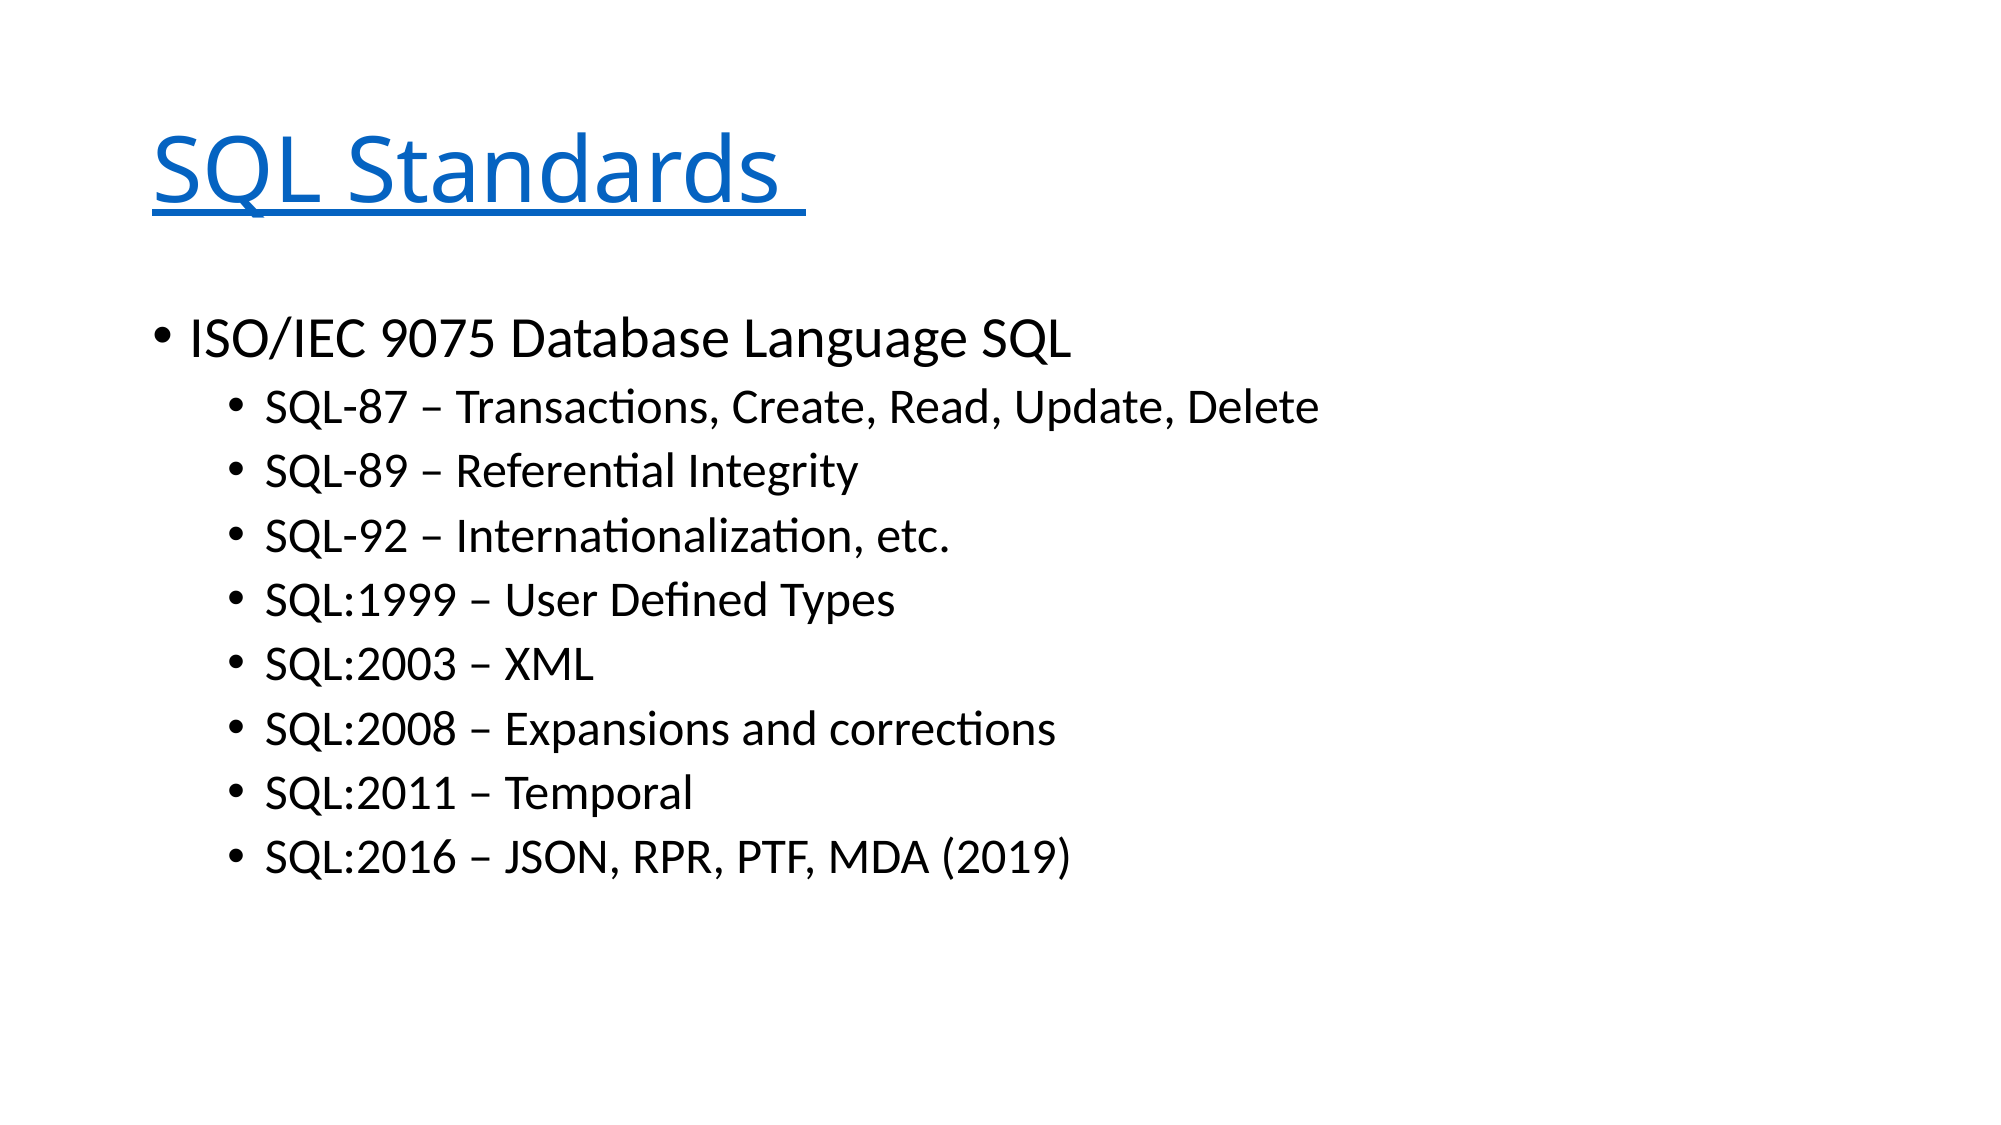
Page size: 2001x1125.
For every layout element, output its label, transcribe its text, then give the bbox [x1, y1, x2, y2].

title SQL Standards [137, 59, 1863, 278]
list ISO/IEC 9075 Database Language SQL SQL-87 – Transactions, Create, Read, Update, Delete SQL-89 – Referential Integrity SQL-92 – Internationalization, etc. SQL:1999 – User Defined Types SQL:2003 – XML SQL:2008 – Expansions and corrections SQL:2011 – Temporal SQL:2016 – JSON, RPR, PTF, MDA (2019) [137, 299, 1863, 1014]
